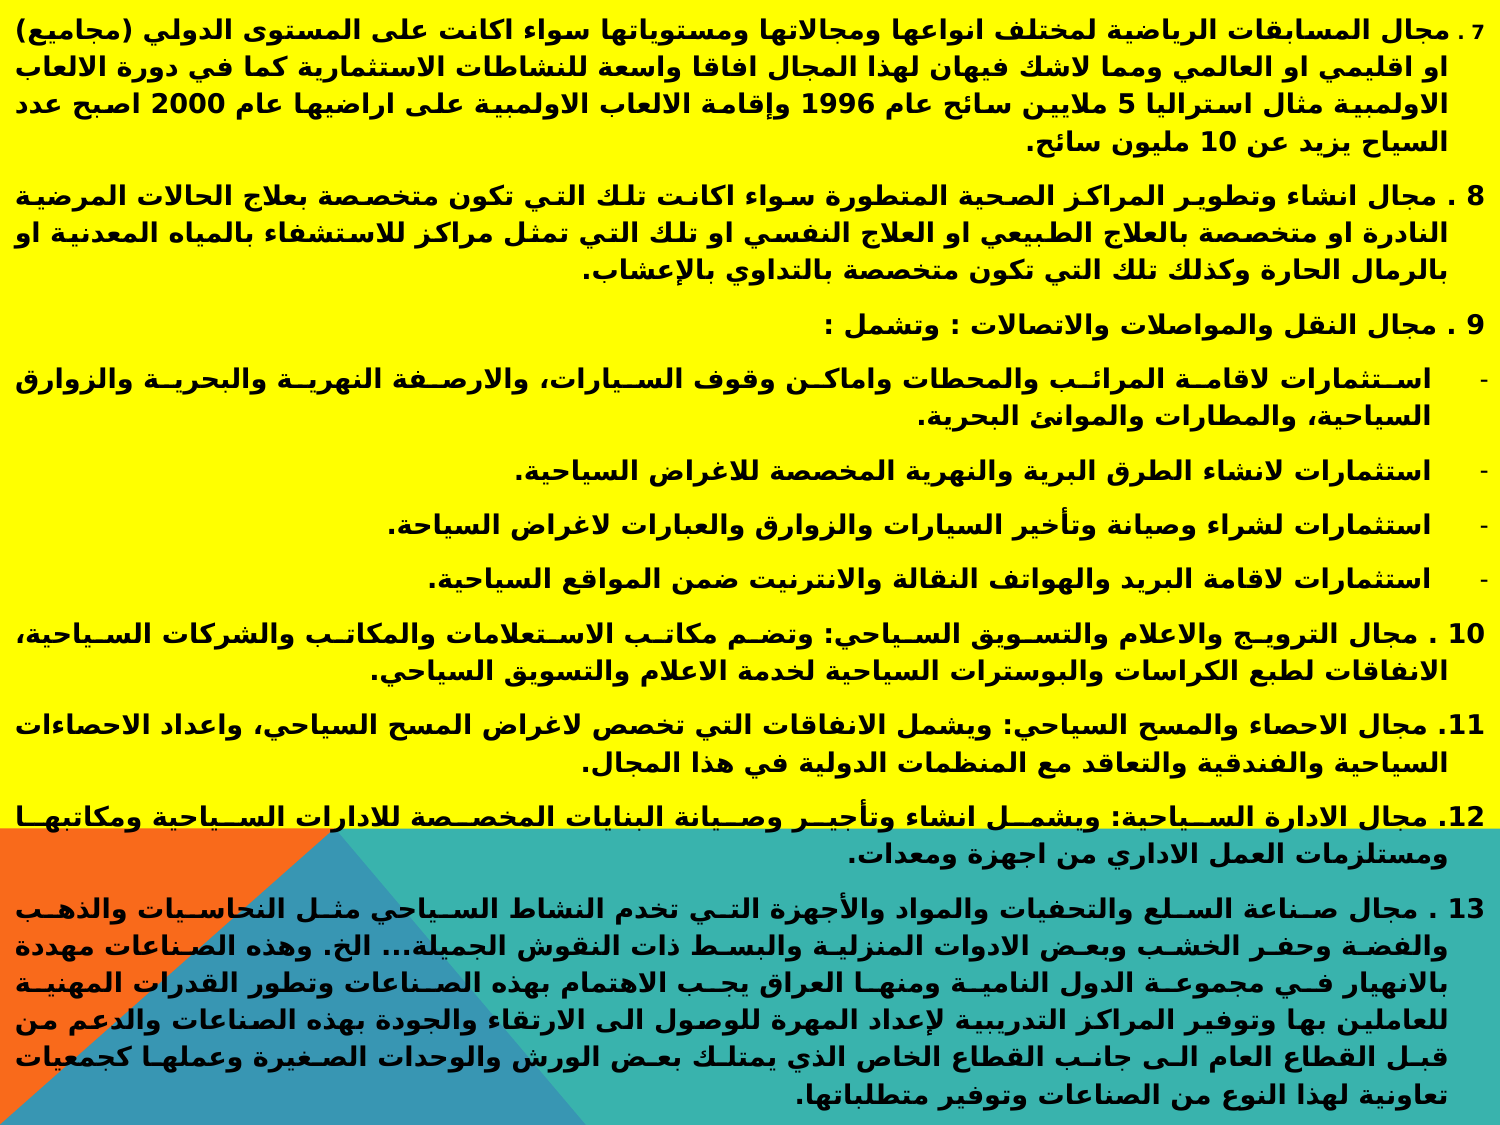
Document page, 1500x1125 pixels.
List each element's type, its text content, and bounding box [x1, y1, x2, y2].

list 7 . مجال المسابقات الرياضية لمختلف انواعها ومجالاتها ومستوياتها سواء اكانت على المستوى الدولي (مجاميع) او اقليمي او العالمي ومما لاشك فيهان لهذا المجال افاقا واسعة للنشاطات الاستثمارية كما في دورة الالعاب الاولمبية مثال استراليا 5 ملايين سائح عام 1996 وإقامة الالعاب الاولمبية على اراضيها عام 2000 اصبح عدد السياح يزيد عن 10 مليون سائح. 8 . مجال انشاء وتطوير المراكز الصحية المتطورة سواء اكانت تلك التي تكون متخصصة بعلاج الحالات المرضية النادرة او متخصصة بالعلاج الطبيعي او العلاج النفسي او تلك التي تمثل مراكز للاستشفاء بالمياه المعدنية او بالرمال الحارة وكذلك تلك التي تكون متخصصة بالتداوي بالإعشاب. 9 . مجال النقل والمواصلات والاتصالات : وتشمل : استثمارات لاقامة المرائب والمحطات واماكن وقوف السيارات، والارصفة النهرية والبحرية والزوارق السياحية، والمطارات والموانئ البحرية. استثمارات لانشاء الطرق البرية والنهرية المخصصة للاغراض السياحية. استثمارات لشراء وصيانة وتأخير السيارات والزوارق والعبارات لاغراض السياحة. استثمارات لاقامة البريد والهواتف النقالة والانترنيت ضمن المواقع السياحية. 10 . مجال الترويج والاعلام والتسويق السياحي: وتضم مكاتب الاستعلامات والمكاتب والشركات السياحية، الانفاقات لطبع الكراسات والبوسترات السياحية لخدمة الاعلام والتسويق السياحي. 11. مجال الاحصاء والمسح السياحي: ويشمل الانفاقات التي تخصص لاغراض المسح السياحي، واعداد الاحصاءات السياحية والفندقية والتعاقد مع المنظمات الدولية في هذا المجال. 12. مجال الادارة السياحية: ويشمل انشاء وتأجير وصيانة البنايات المخصصة للادارات السياحية ومكاتبها ومستلزمات العمل الاداري من اجهزة ومعدات. 13 . مجال صناعة السلع والتحفيات والمواد والأجهزة التي تخدم النشاط السياحي مثل النحاسيات والذهب والفضة وحفر الخشب وبعض الادوات المنزلية والبسط ذات النقوش الجميلة... الخ. وهذه الصناعات مهددة بالانهيار في مجموعة الدول النامية ومنها العراق يجب الاهتمام بهذه الصناعات وتطور القدرات المهنية للعاملين بها وتوفير المراكز التدريبية لإعداد المهرة للوصول الى الارتقاء والجودة بهذه الصناعات والدعم من قبل القطاع العام الى جانب القطاع الخاص الذي يمتلك بعض الورش والوحدات الصغيرة وعملها كجمعيات تعاونية لهذا النوع من الصناعات وتوفير متطلباتها. [0, 0, 1500, 1125]
